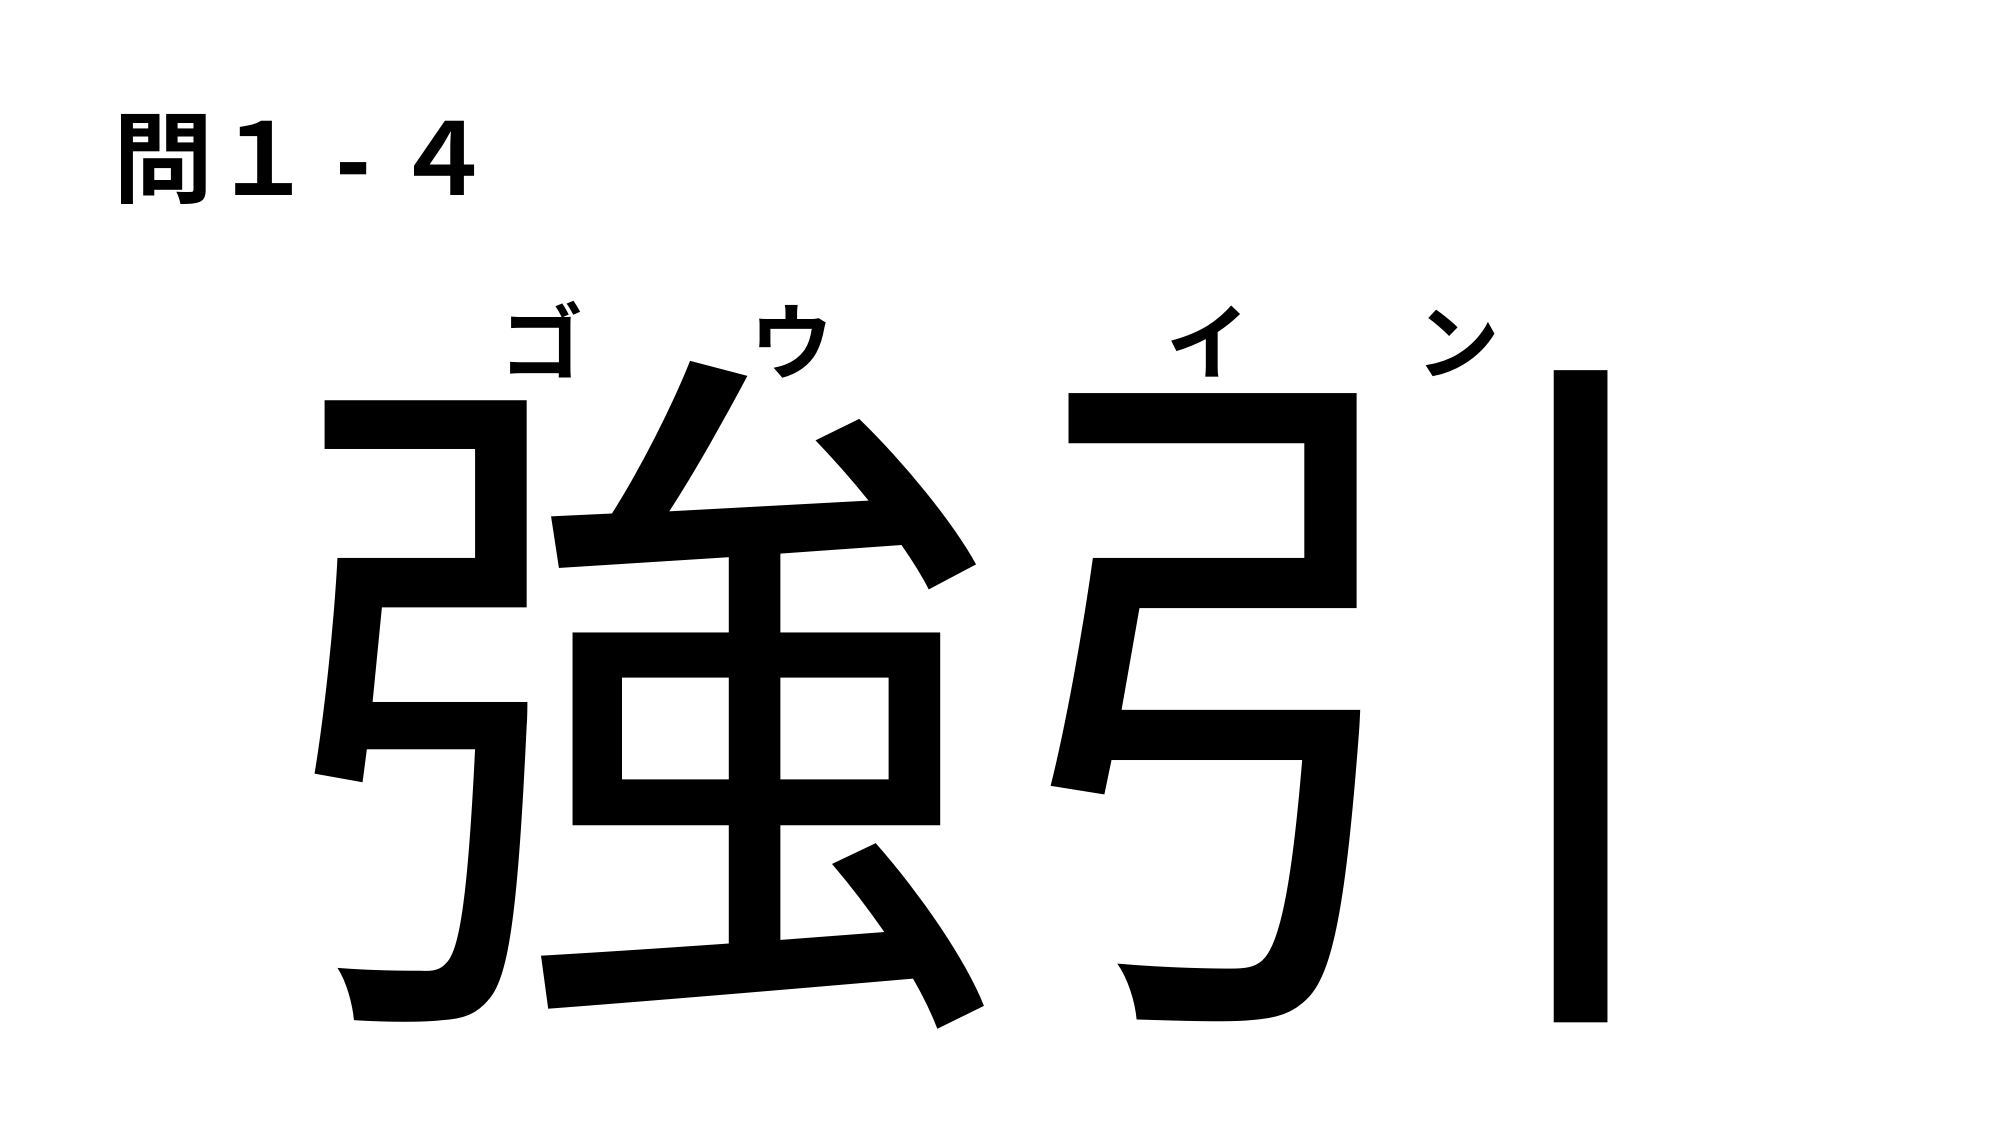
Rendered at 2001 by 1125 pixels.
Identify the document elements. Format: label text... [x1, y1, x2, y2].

text_box 強引 [23, 241, 1977, 1117]
text_box ゴ ウ イ ン [388, 282, 1612, 398]
text_box 問１-４ [98, 87, 783, 223]
